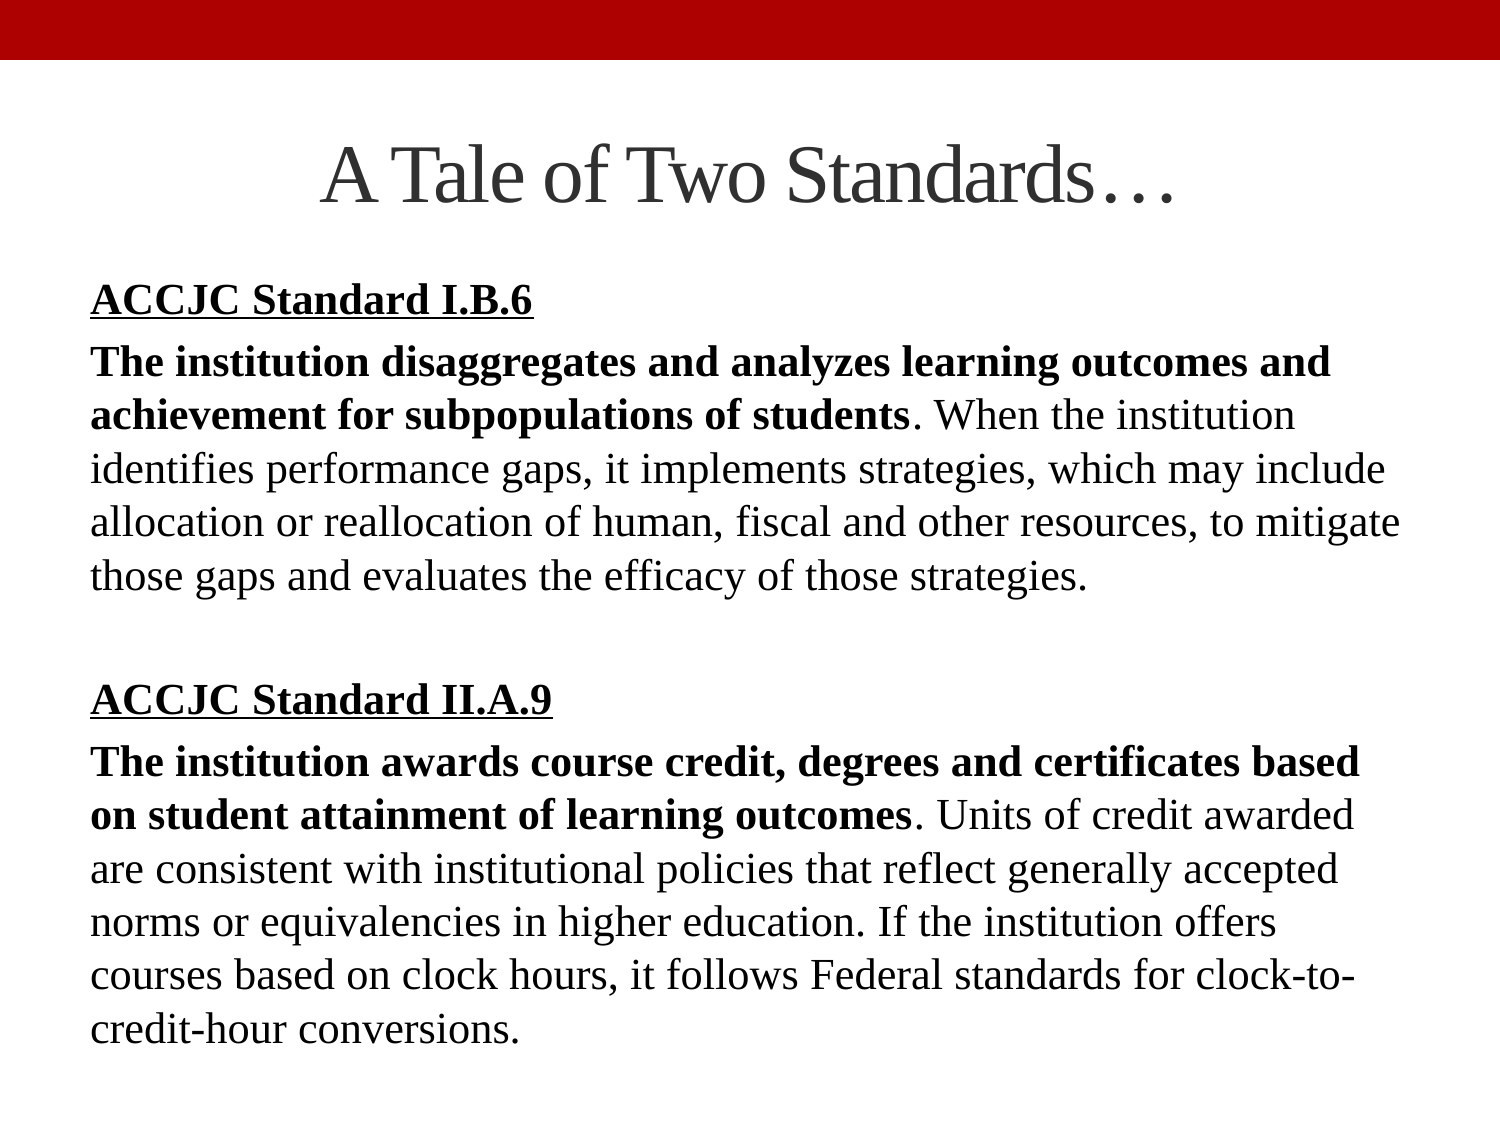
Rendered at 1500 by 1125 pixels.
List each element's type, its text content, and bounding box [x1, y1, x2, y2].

title A Tale of Two Standards… [75, 87, 1425, 250]
list ACCJC Standard I.B.6 The institution disaggregates and analyzes learning outcomes and achievement for subpopulations of students. When the institution identifies performance gaps, it implements strategies, which may include allocation or reallocation of human, fiscal and other resources, to mitigate those gaps and evaluates the efficacy of those strategies. ACCJC Standard II.A.9 The institution awards course credit, degrees and certificates based on student attainment of learning outcomes. Units of credit awarded are consistent with institutional policies that reflect generally accepted norms or equivalencies in higher education. If the institution offers courses based on clock hours, it follows Federal standards for clock-to-credit-hour conversions. [75, 262, 1425, 1063]
